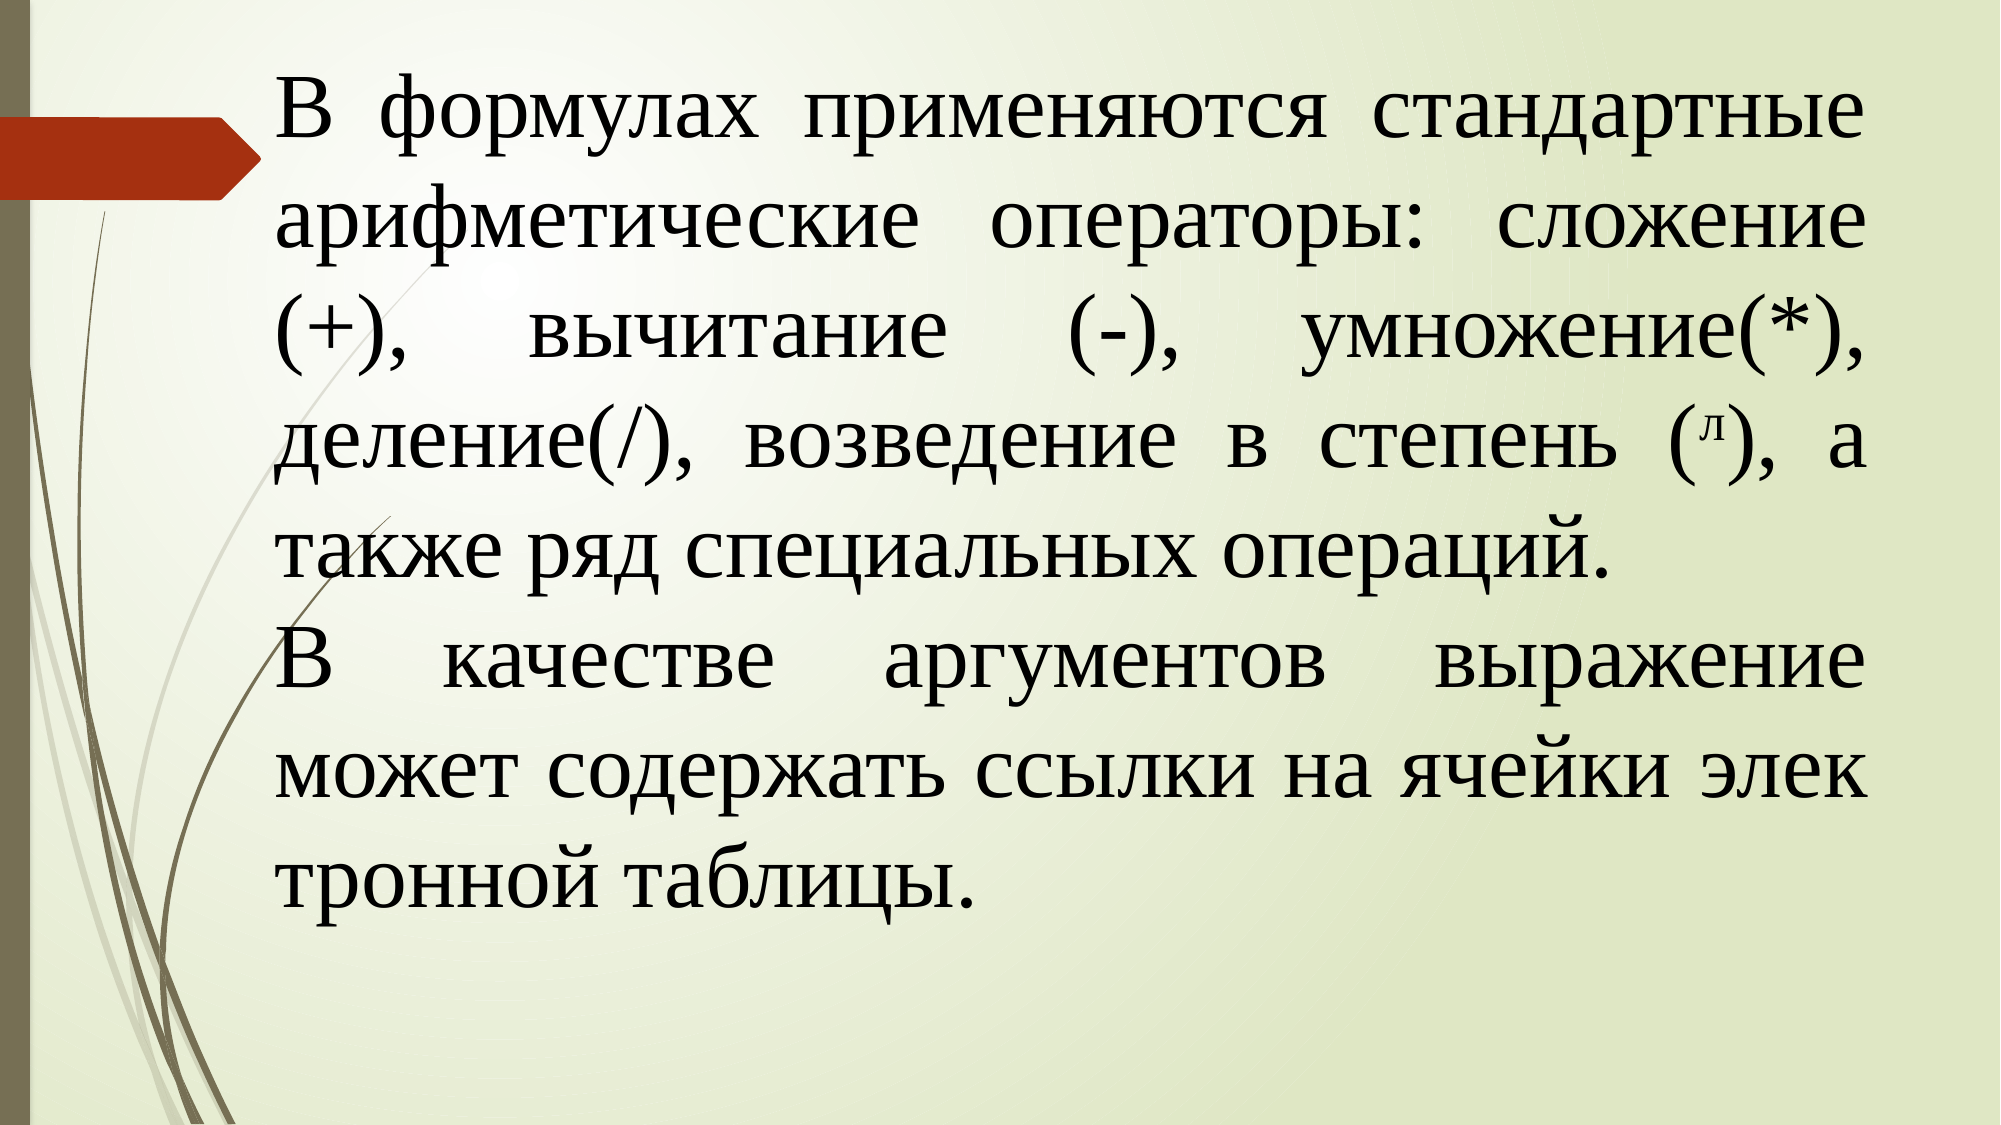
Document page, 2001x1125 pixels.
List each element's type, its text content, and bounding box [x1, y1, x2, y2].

text_box В формулах применяются стандартные арифметические опе­раторы: сложение (+), вычитание (-), умножение(*), деление(/), воз­ведение в степень (л), а также ряд специальных операций. В качест­ве аргументов выражение может содержать ссылки на ячейки элек­тронной таблицы. [260, 38, 1884, 933]
